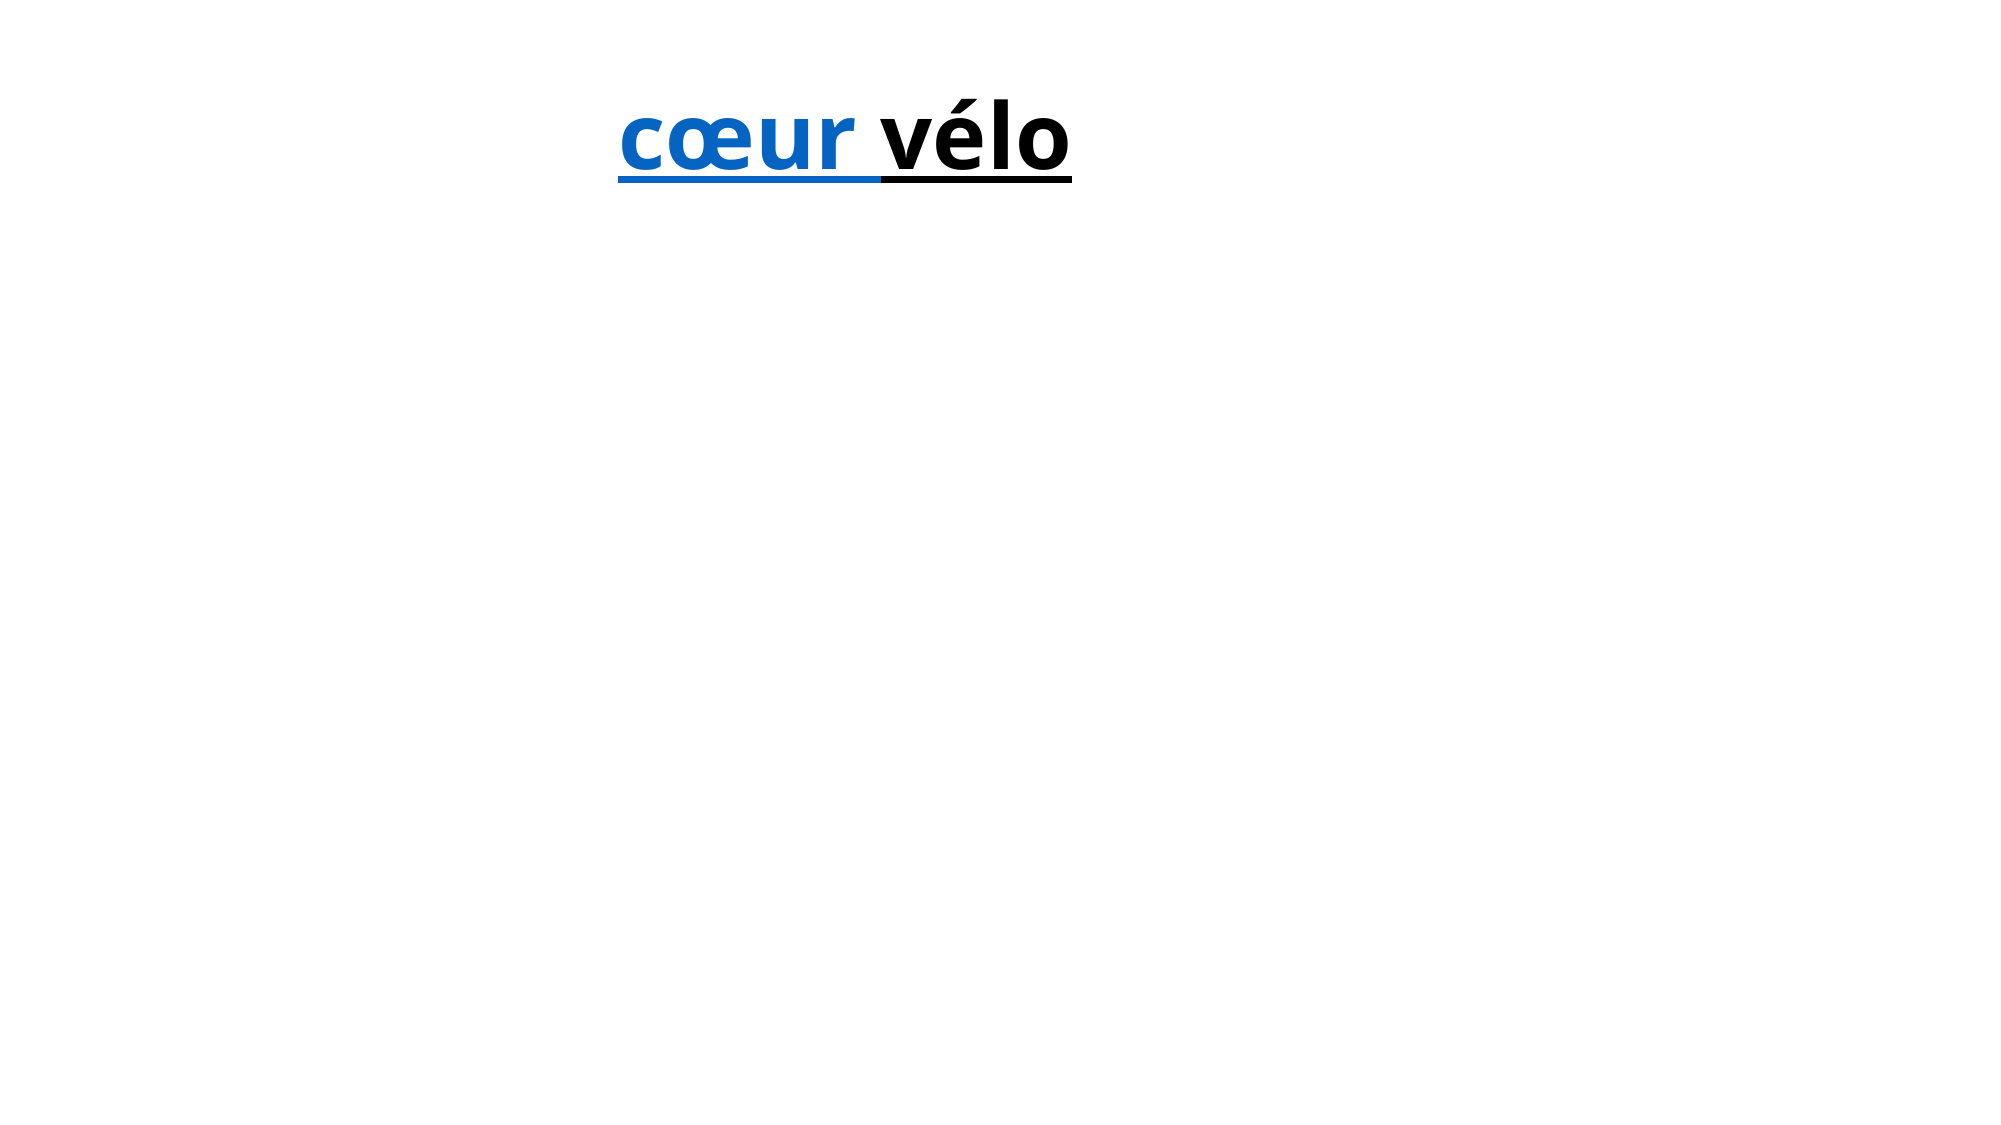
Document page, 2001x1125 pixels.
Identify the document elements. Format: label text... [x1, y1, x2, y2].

title cœur vélo [603, 82, 1397, 300]
